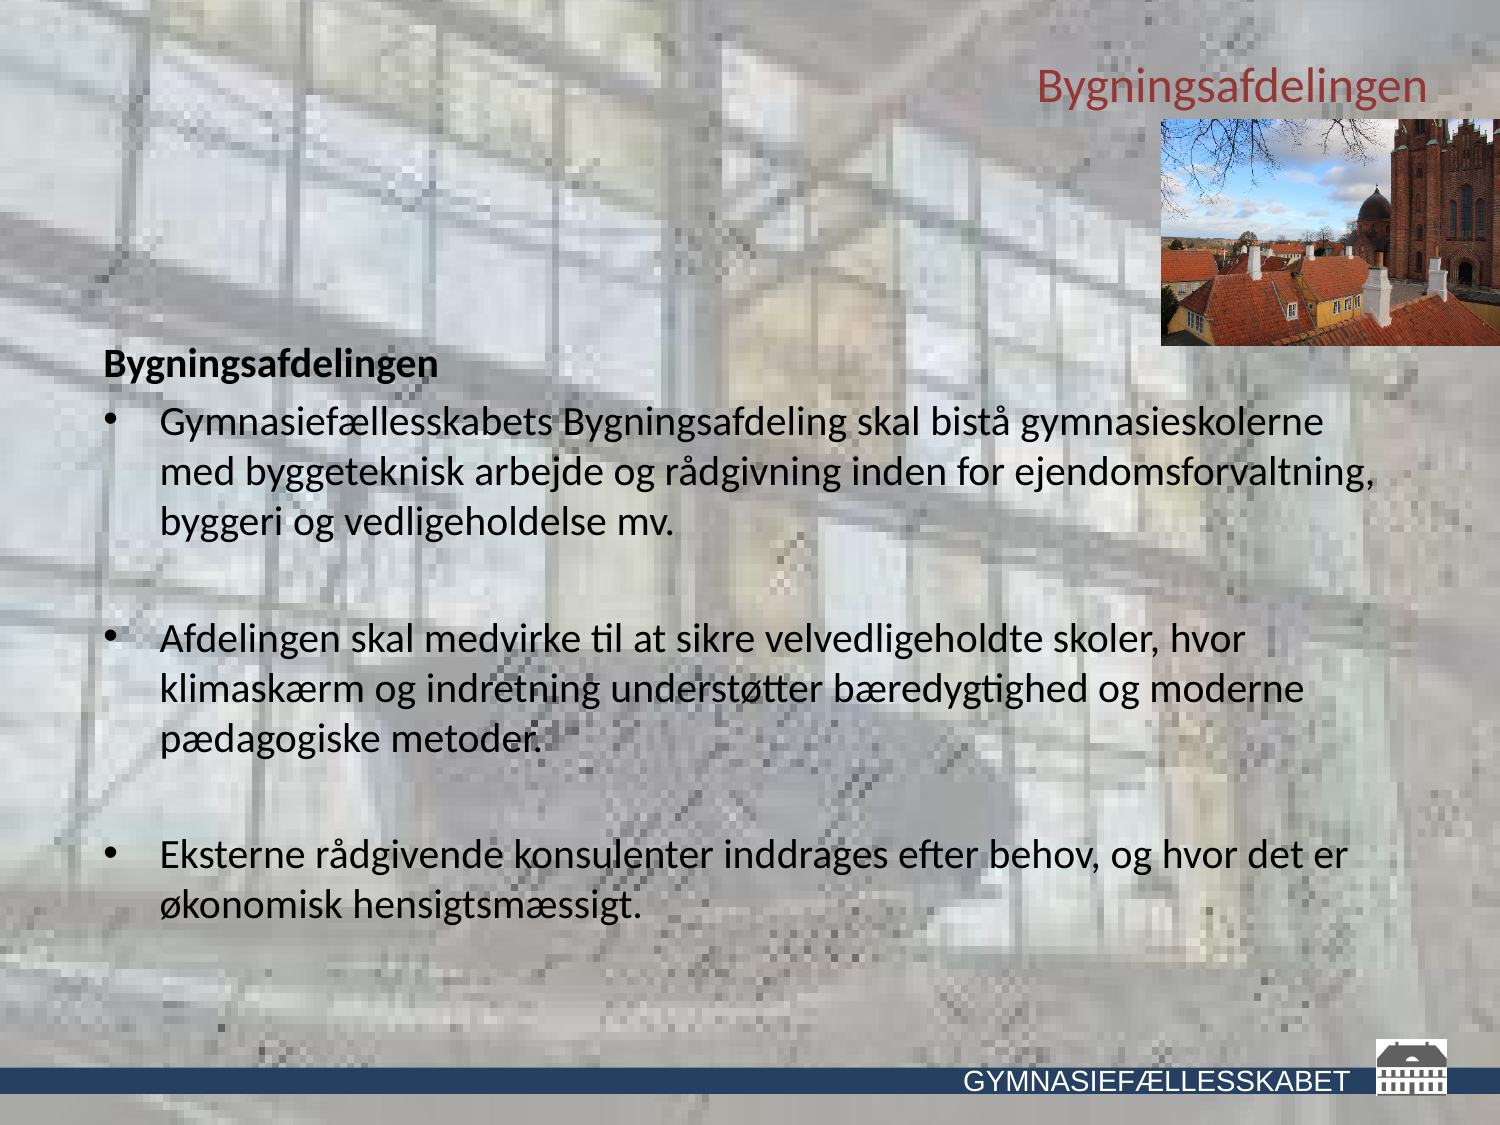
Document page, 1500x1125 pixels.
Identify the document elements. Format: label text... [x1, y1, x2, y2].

picture [0, 0, 1500, 1125]
text_box Bygningsafdelingen [557, 45, 1500, 233]
text_box Bygningsafdelingen Gymnasiefællesskabets Bygningsafdeling skal bistå gymnasieskolerne med byggeteknisk arbejde og rådgivning inden for ejendomsforvaltning, byggeri og vedligeholdelse mv. Afdelingen skal medvirke til at sikre velvedligeholdte skoler, hvor klimaskærm og indretning understøtter bæredygtighed og moderne pædagogiske metoder. Eksterne rådgivende konsulenter inddrages efter behov, og hvor det er økonomisk hensigtsmæssigt. [88, 327, 1424, 1071]
